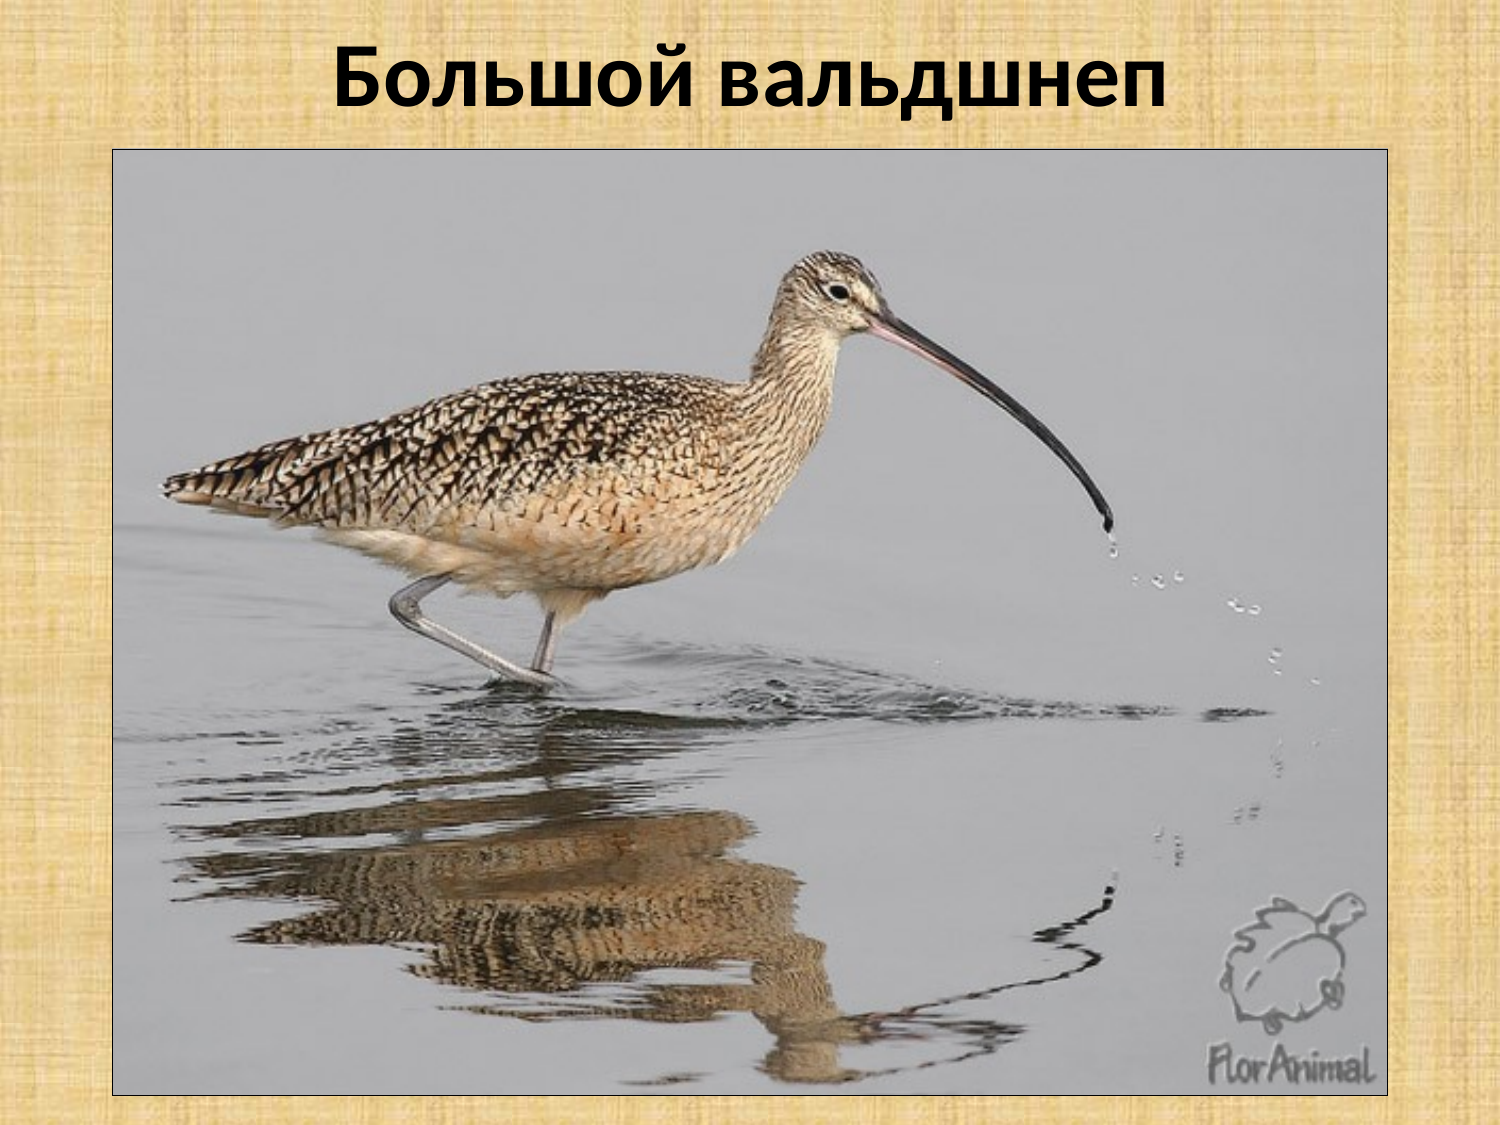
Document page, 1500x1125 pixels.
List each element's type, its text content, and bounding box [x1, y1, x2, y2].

title Большой вальдшнеп [76, 0, 1427, 140]
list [111, 148, 1389, 1096]
picture [0, 0, 1500, 1125]
